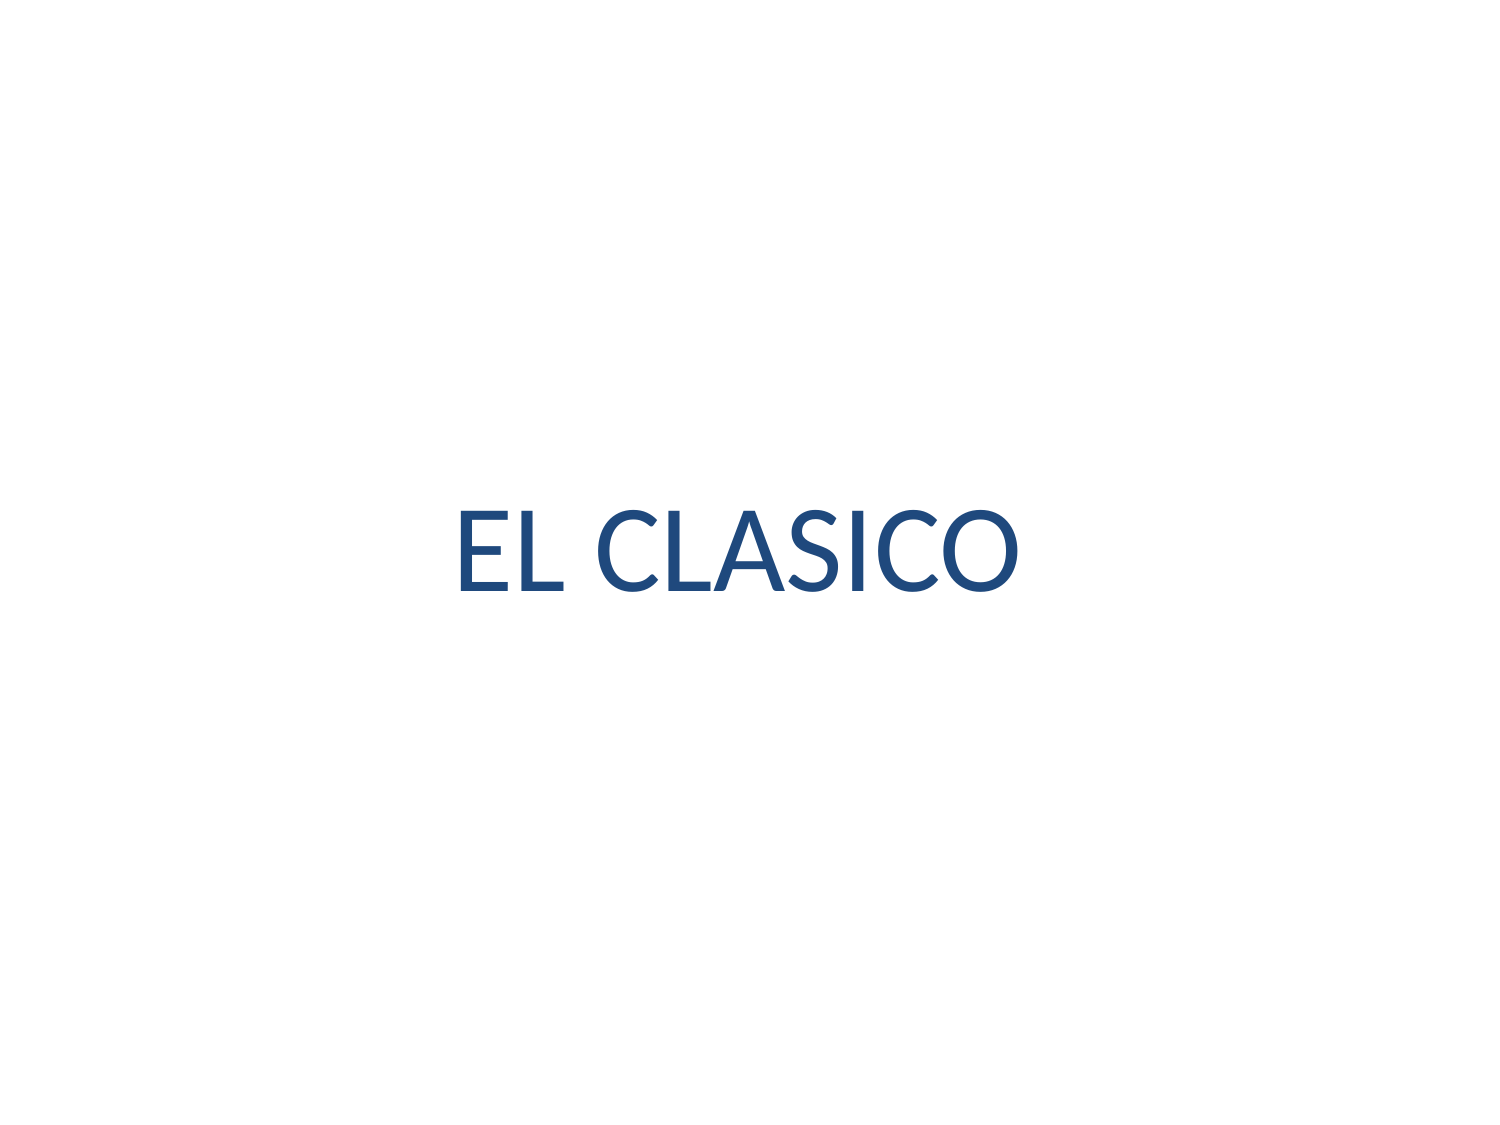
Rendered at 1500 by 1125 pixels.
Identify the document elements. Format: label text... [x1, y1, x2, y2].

title EL CLASICO [100, 420, 1376, 662]
